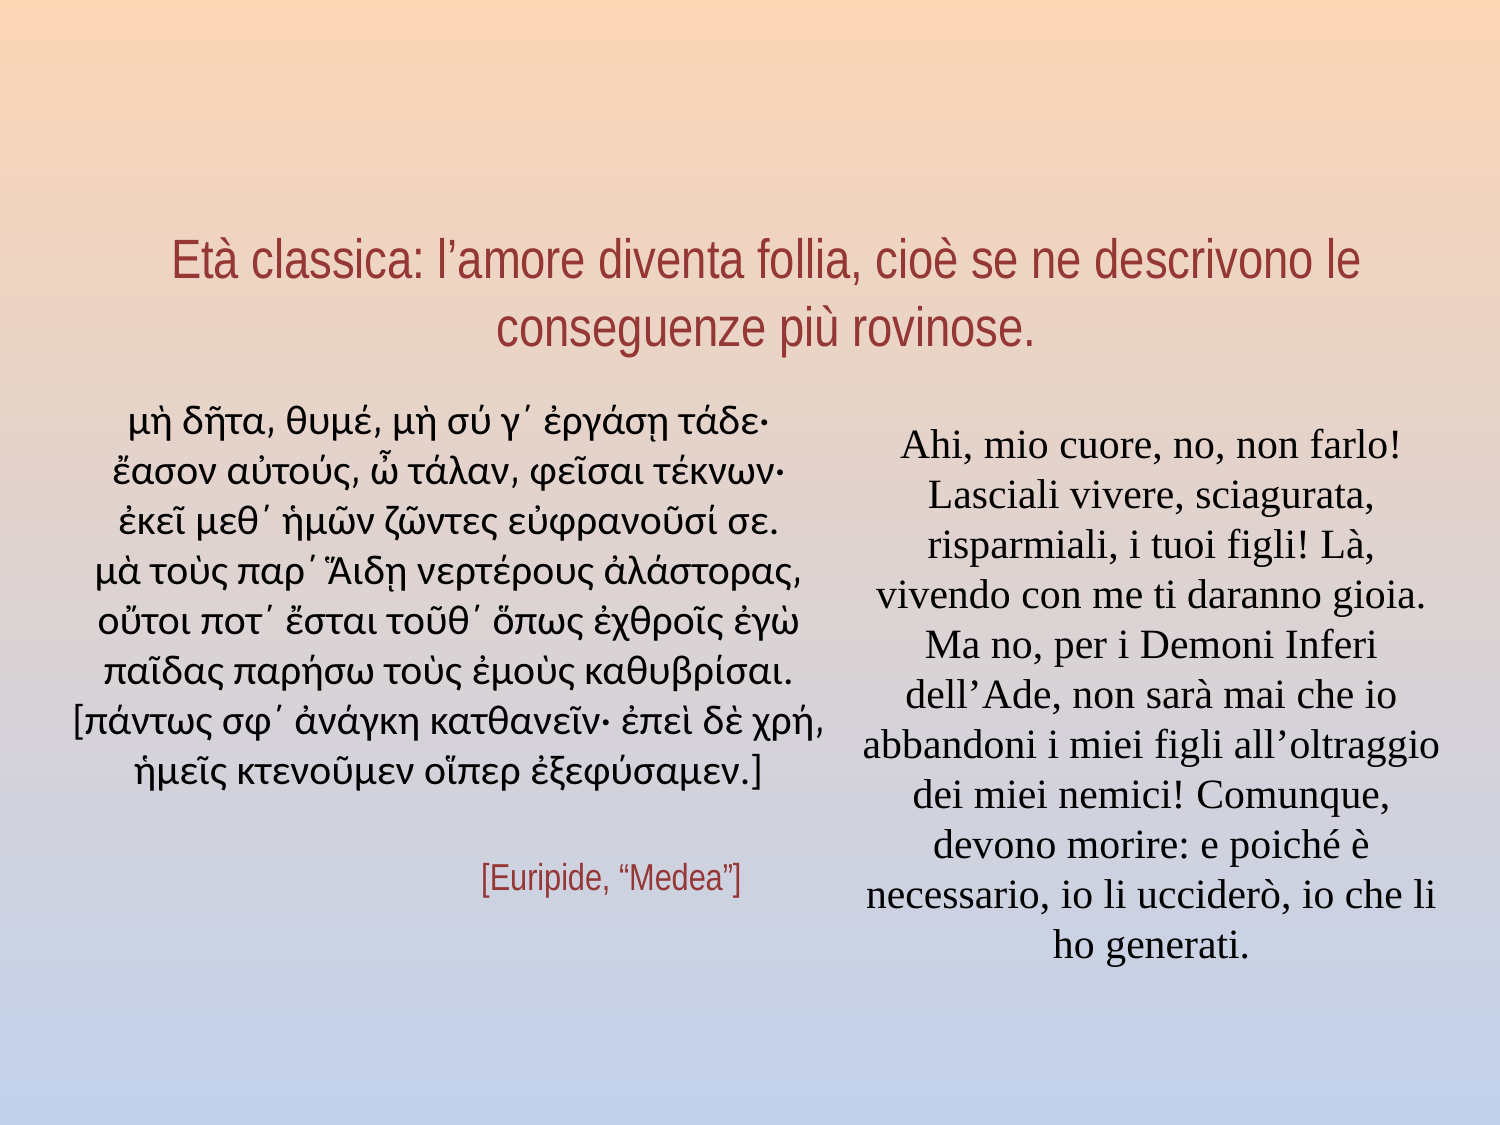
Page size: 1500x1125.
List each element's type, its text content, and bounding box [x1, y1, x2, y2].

text_box Ahi, mio cuore, no, non farlo! Lasciali vivere, sciagurata, risparmiali, i tuoi figli! Là, vivendo con me ti daranno gioia. Ma no, per i Demoni Inferi dell’Ade, non sarà mai che io abbandoni i miei figli all’oltraggio dei miei nemici! Comunque, devono morire: e poiché è necessario, io li ucciderò, io che li ho generati. [844, 408, 1459, 974]
list Età classica: l’amore diventa follia, cioè se ne descrivono le conseguenze più rovinose. [64, 208, 1415, 367]
text_box μὴ δῆτα͵ θυμέ͵ μὴ σύ γ΄ ἐργάσῃ τάδε· ἔασον αὐτούς͵ ὦ τάλαν͵ φεῖσαι τέκνων· ἐκεῖ μεθ΄ ἡμῶν ζῶντες εὐφρανοῦσί σε. μὰ τοὺς παρ΄ Ἅιδῃ νερτέρους ἀλάστορας͵ οὔτοι ποτ΄ ἔσται τοῦθ΄ ὅπως ἐχθροῖς ἐγὼ παῖδας παρήσω τοὺς ἐμοὺς καθυβρίσαι. [πάντως σφ΄ ἀνάγκη κατθανεῖν· ἐπεὶ δὲ χρή͵ ἡμεῖς κτενοῦμεν οἵπερ ἐξεφύσαμεν.] [53, 385, 845, 801]
text_box [Euripide, “Medea”] [466, 845, 857, 906]
